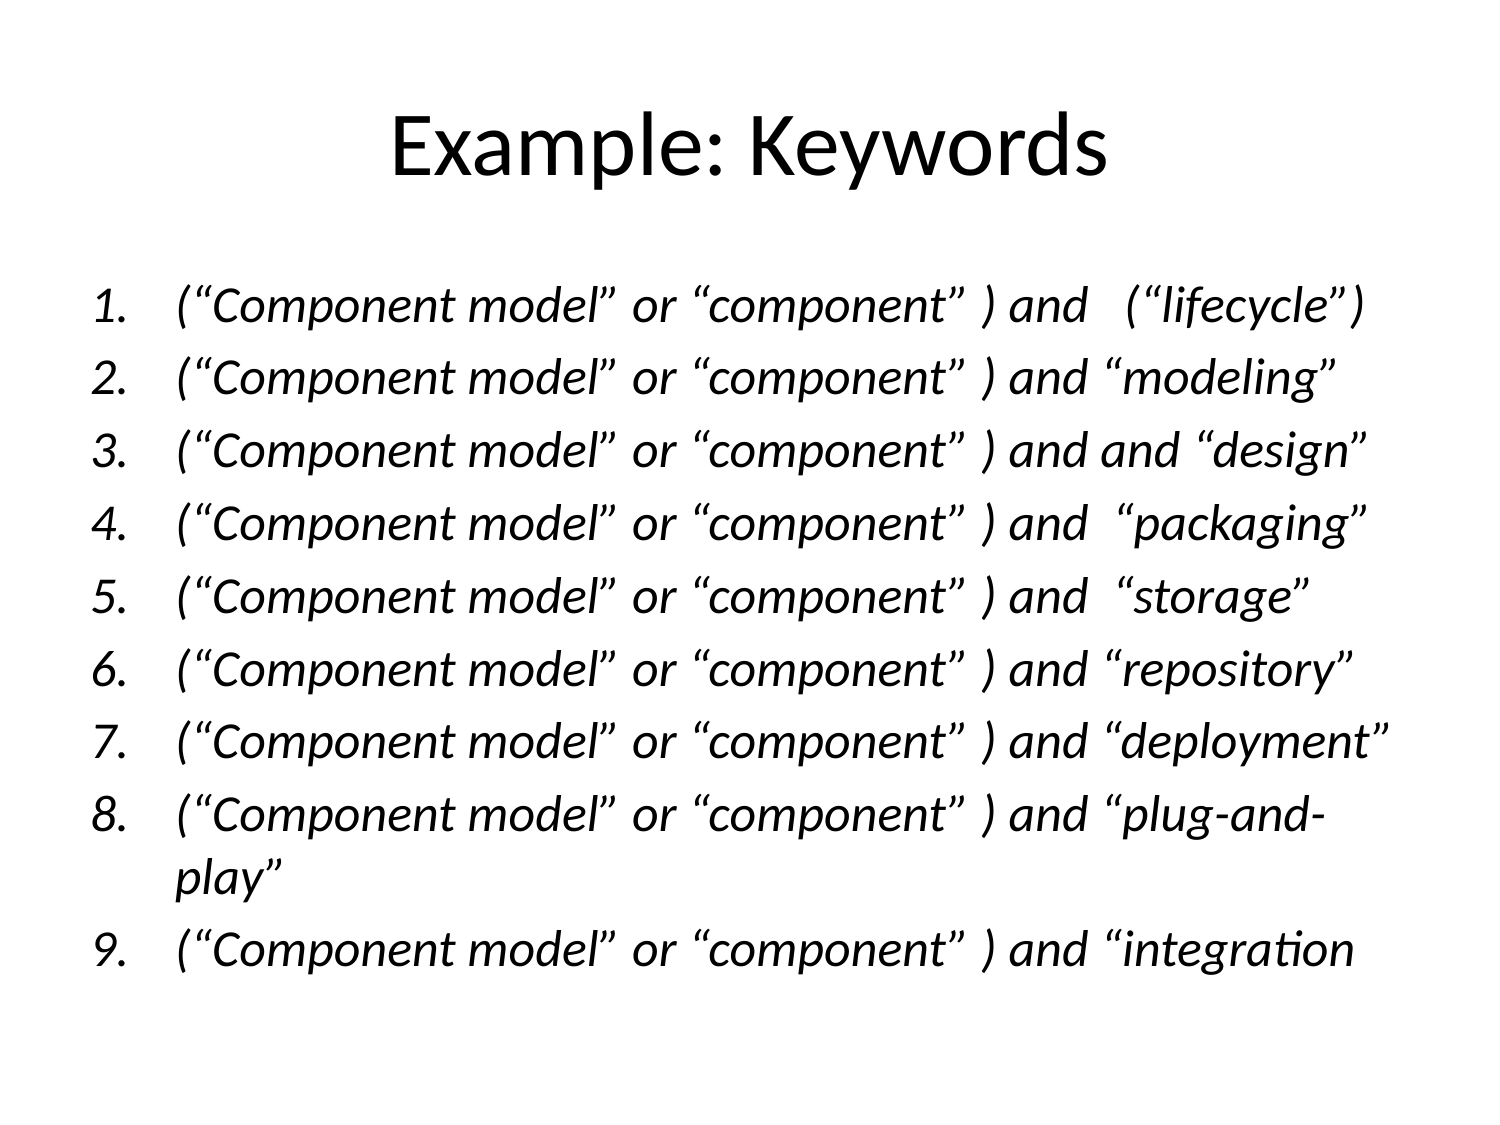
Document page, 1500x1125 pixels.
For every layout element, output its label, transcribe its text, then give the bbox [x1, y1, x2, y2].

list (“Component model” or “component” ) and (“lifecycle”) (“Component model” or “component” ) and “modeling” (“Component model” or “component” ) and and “design” (“Component model” or “component” ) and “packaging” (“Component model” or “component” ) and “storage” (“Component model” or “component” ) and “repository” (“Component model” or “component” ) and “deployment” (“Component model” or “component” ) and “plug-and-play” (“Component model” or “component” ) and “integration [75, 262, 1425, 1005]
title Example: Keywords [75, 45, 1425, 233]
